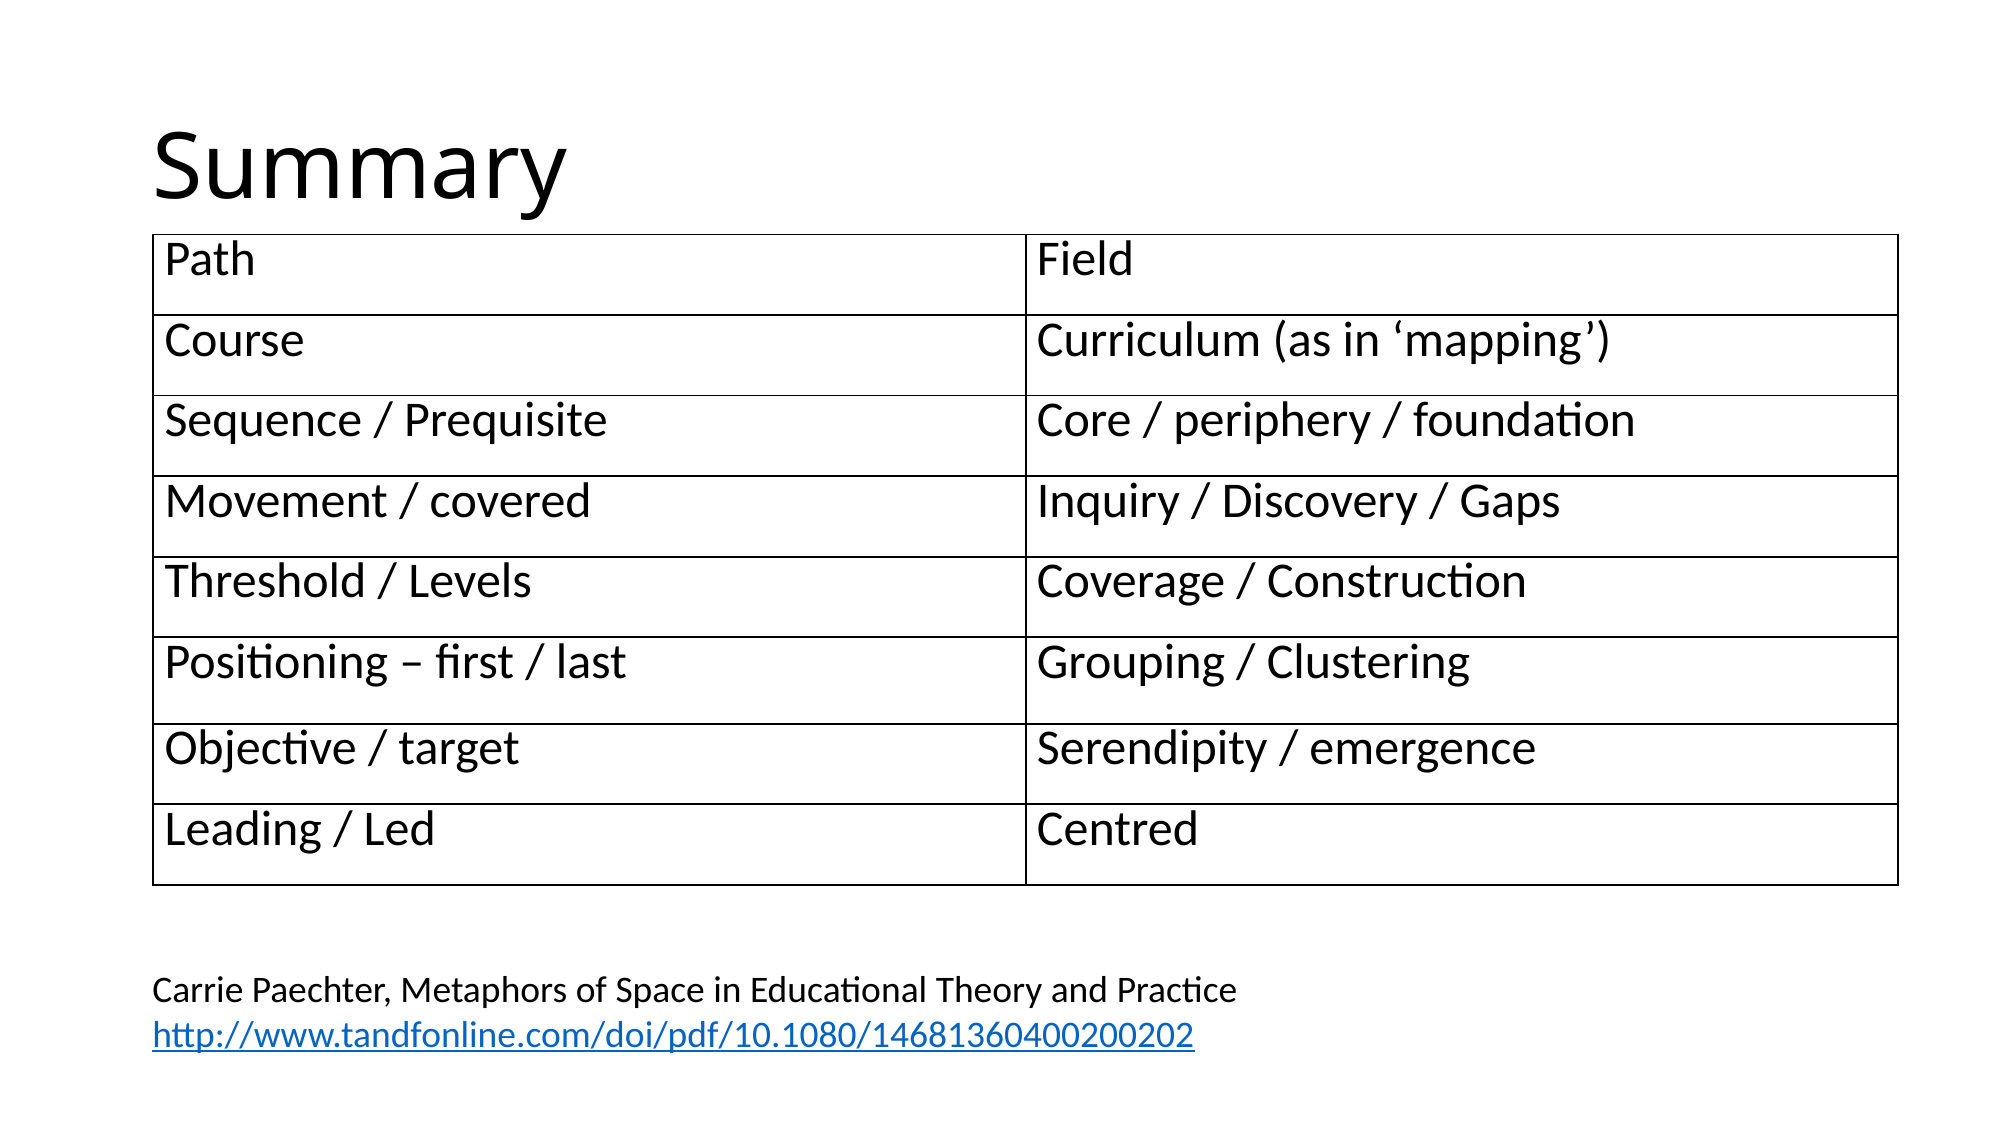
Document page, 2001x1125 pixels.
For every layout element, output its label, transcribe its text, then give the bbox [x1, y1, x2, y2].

table_cell Threshold / Levels [154, 558, 1025, 636]
table_cell Coverage / Construction [1027, 558, 1897, 636]
table_cell Objective / target [154, 725, 1025, 803]
title Summary [137, 59, 1863, 278]
table_cell Serendipity / emergence [1027, 725, 1897, 803]
table_header Path [154, 235, 1025, 314]
table_cell Sequence / Prequisite [154, 396, 1025, 475]
table_cell Core / periphery / foundation [1027, 396, 1897, 475]
table_cell Centred [1027, 805, 1897, 884]
table_cell Positioning – first / last [154, 638, 1025, 723]
table_cell Course [154, 316, 1025, 395]
text_box Carrie Paechter, Metaphors of Space in Educational Theory and Practice http://www.tandfonline.com/doi/pdf/10.1080/14681360400200202 [137, 957, 1314, 1062]
table_cell Movement / covered [154, 477, 1025, 556]
table_cell Grouping / Clustering [1027, 638, 1897, 723]
table_header Field [1027, 235, 1897, 314]
table_cell Curriculum (as in ‘mapping’) [1027, 316, 1897, 395]
table_cell Leading / Led [154, 805, 1025, 884]
table_cell Inquiry / Discovery / Gaps [1027, 477, 1897, 556]
